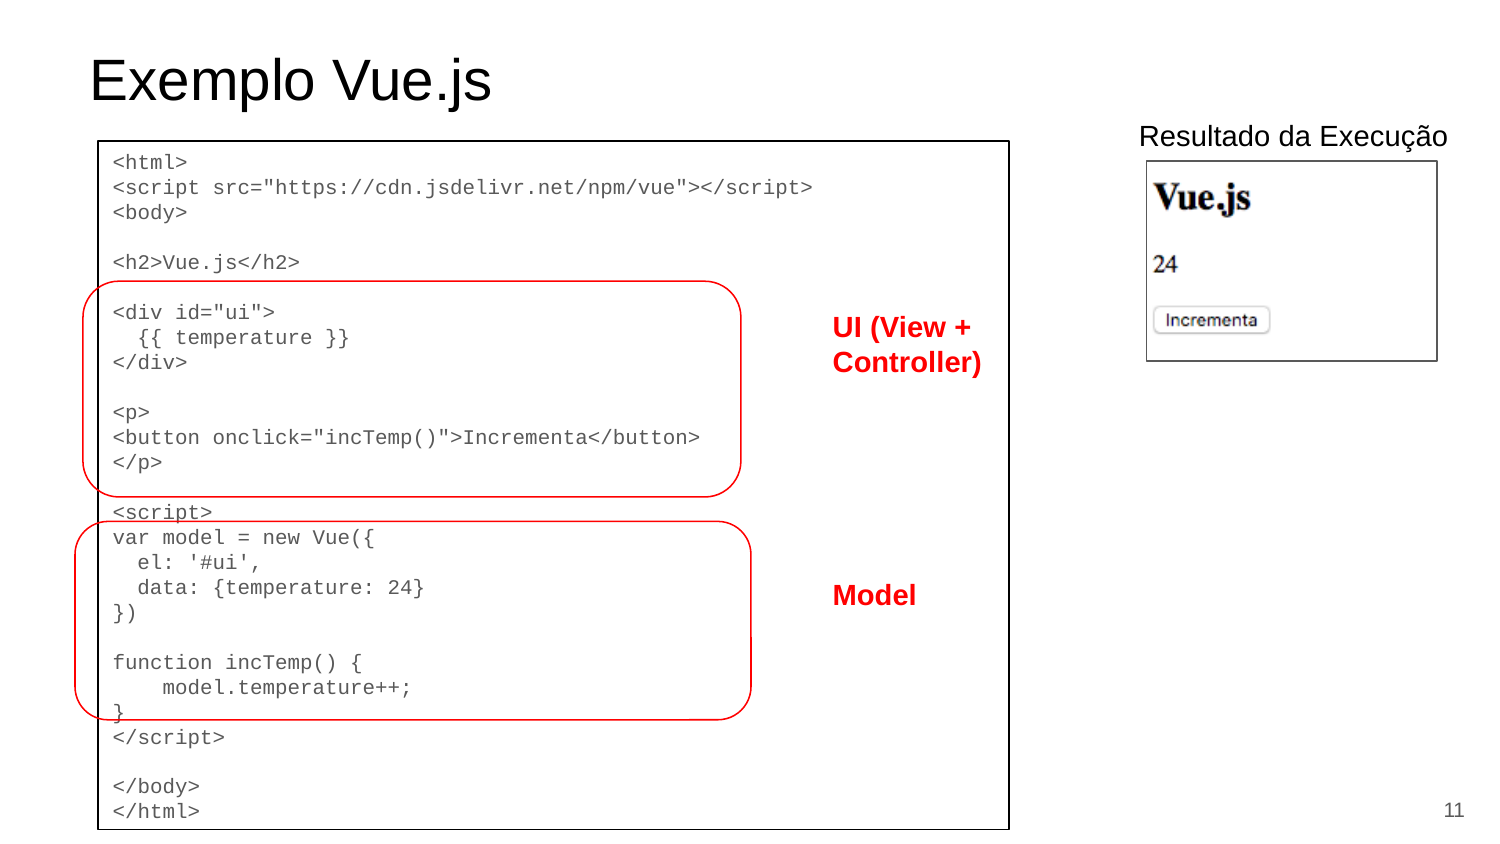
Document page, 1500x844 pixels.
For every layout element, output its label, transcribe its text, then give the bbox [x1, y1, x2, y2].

text_box [75, 521, 752, 720]
list <html> <script src="https://cdn.jsdelivr.net/npm/vue"></script> <body> <h2>Vue.js</h2> <div id="ui"> {{ temperature }} </div> <p> <button onclick="incTemp()">Incrementa</button> </p> <script> var model = new Vue({ el: '#ui', data: {temperature: 24} }) function incTemp() { model.temperature++; } </script> </body> </html> [97, 141, 1010, 830]
picture [1146, 161, 1437, 361]
title Exemplo Vue.js [75, 34, 1425, 175]
slide_number 11 [1389, 764, 1480, 830]
text_box Resultado da Execução [1123, 102, 1475, 204]
text_box UI (View + Controller) [817, 292, 1057, 366]
text_box Model [817, 561, 974, 634]
text_box [82, 281, 741, 497]
